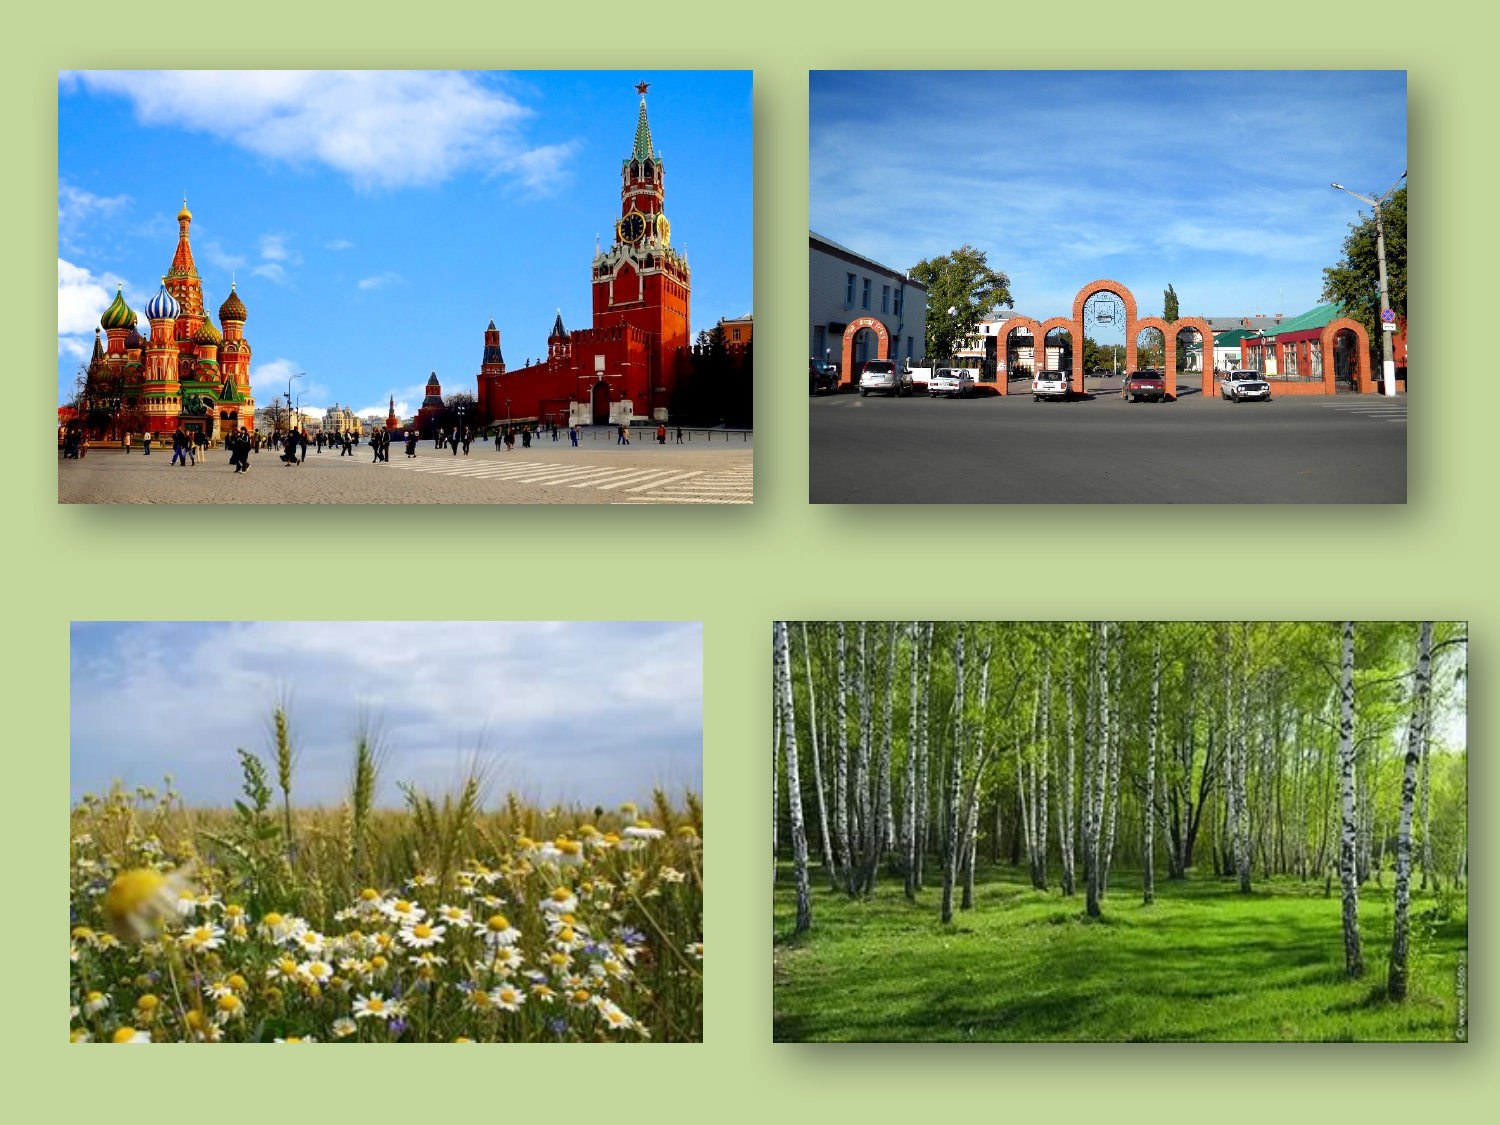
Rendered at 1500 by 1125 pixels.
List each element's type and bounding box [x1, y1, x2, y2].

picture [58, 70, 753, 505]
picture [773, 620, 1468, 1044]
picture [70, 620, 703, 1044]
picture [809, 70, 1408, 505]
